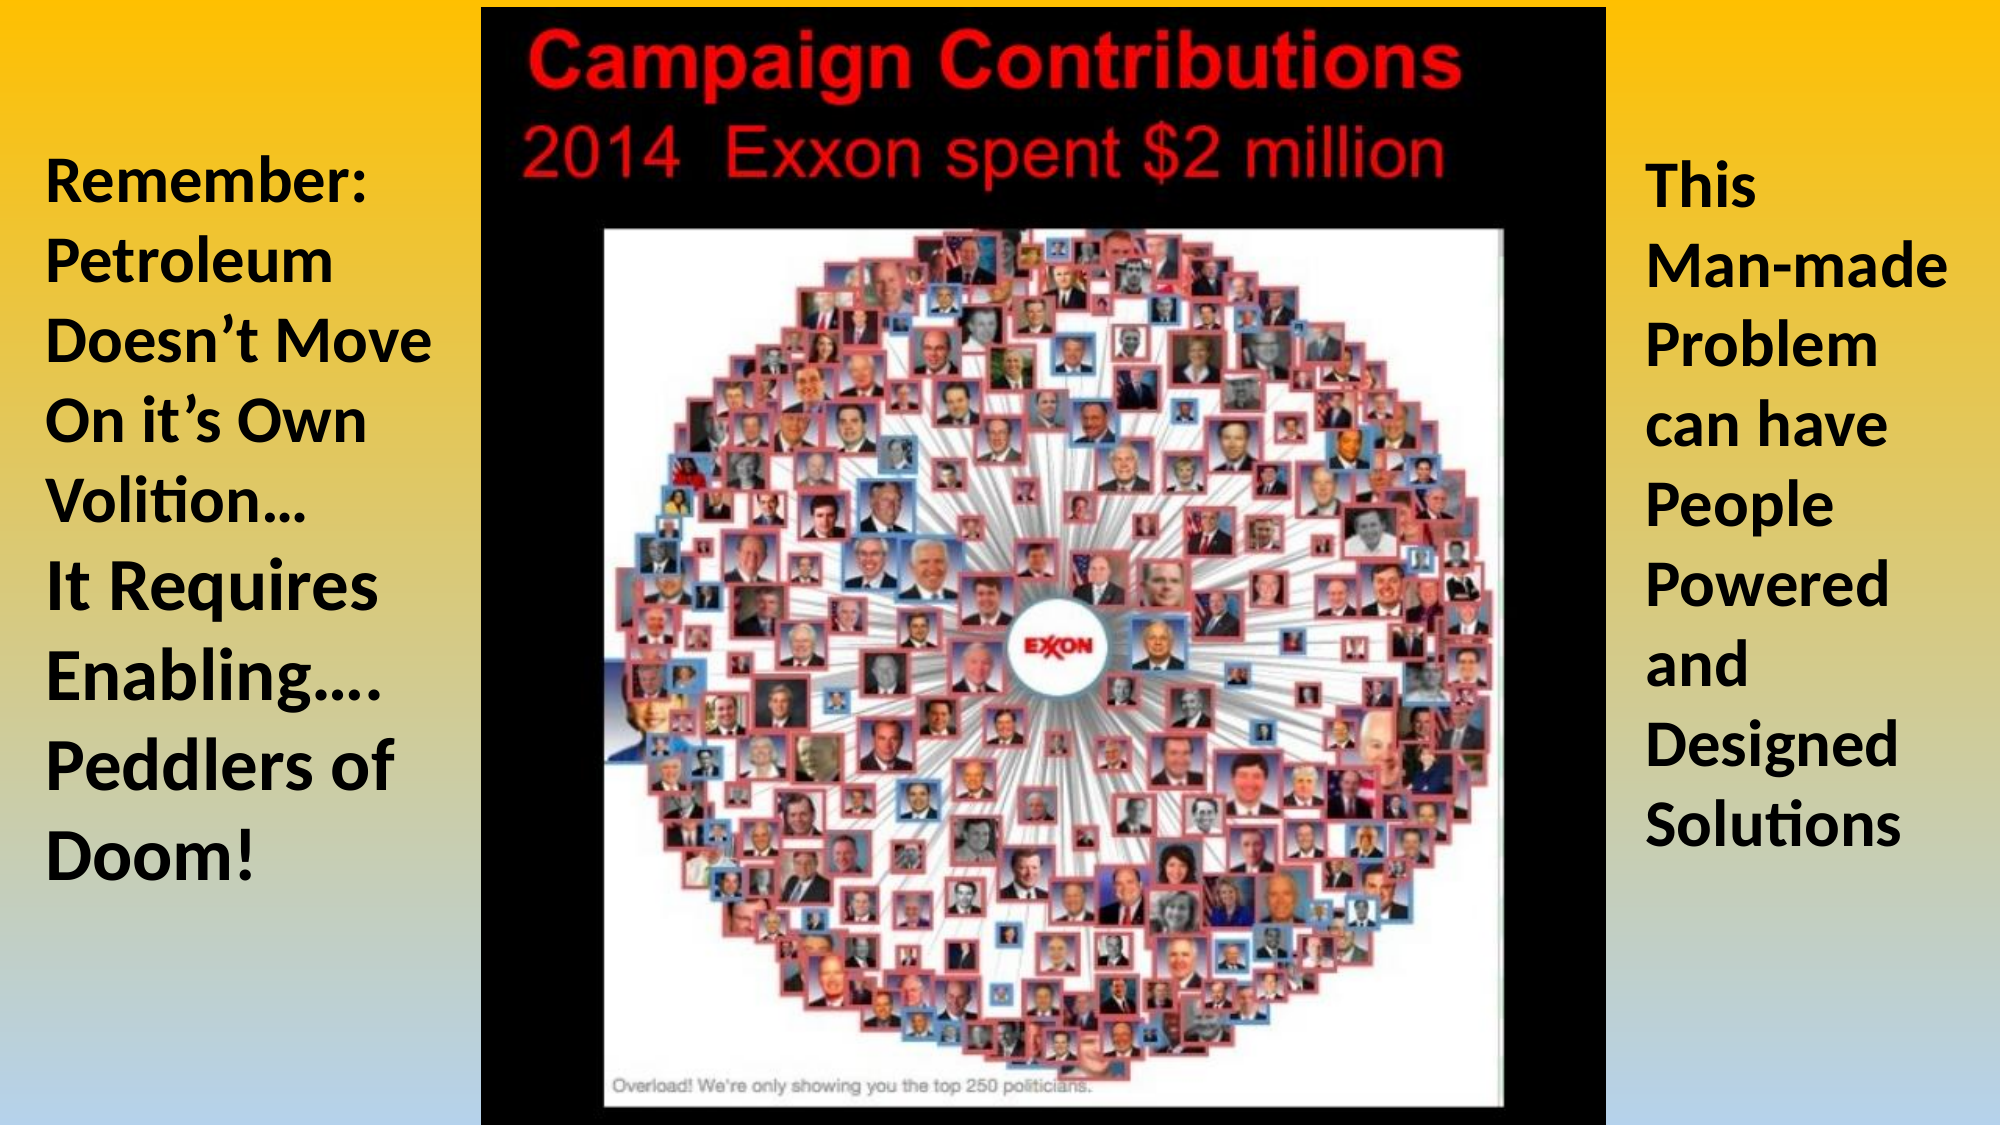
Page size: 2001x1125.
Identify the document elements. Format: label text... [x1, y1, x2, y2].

text_box Remember: Petroleum Doesn’t Move On it’s Own Volition… It Requires Enabling…. Peddlers of Doom! [30, 128, 481, 904]
text_box This Man-made Problem can have People Powered and Designed Solutions [1630, 132, 1979, 868]
picture [481, 7, 1606, 1125]
